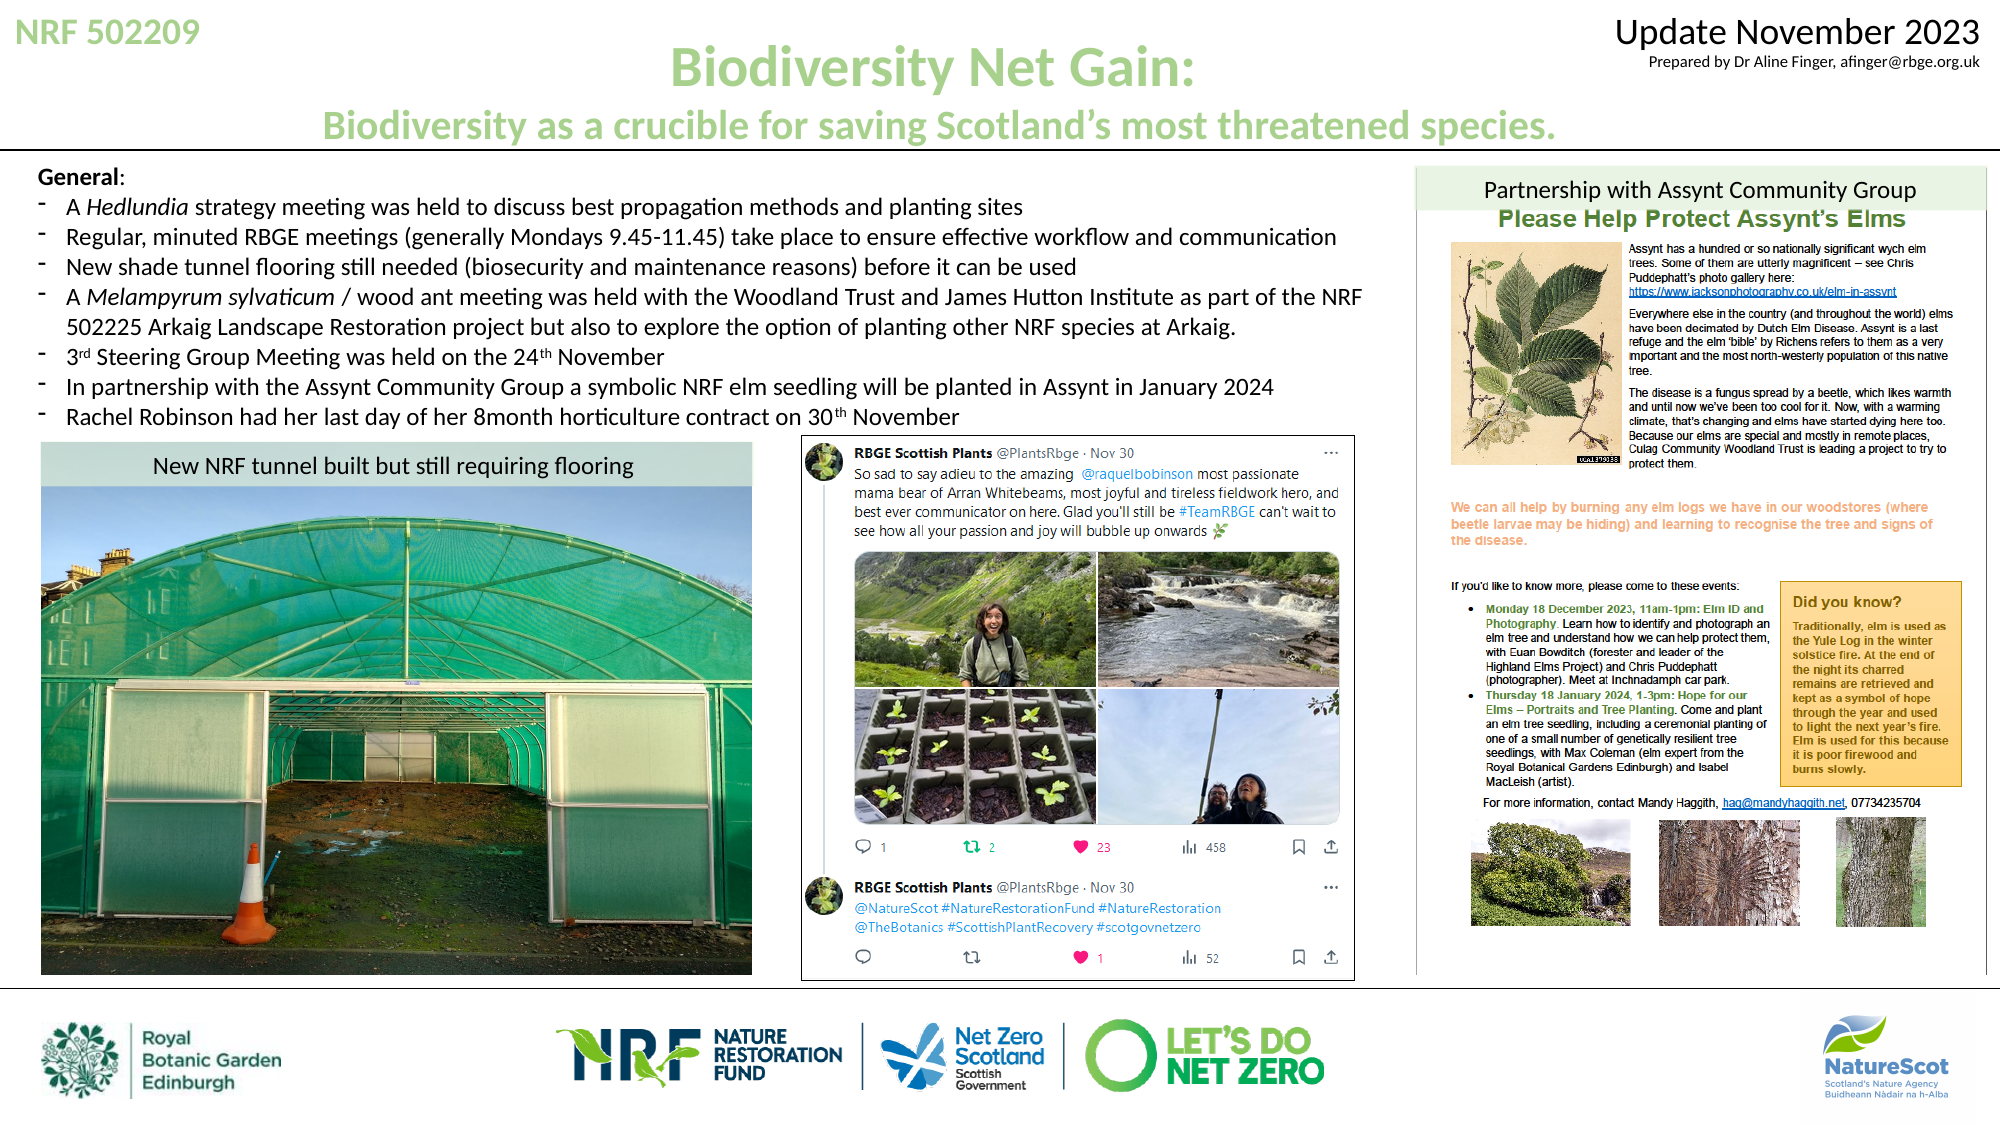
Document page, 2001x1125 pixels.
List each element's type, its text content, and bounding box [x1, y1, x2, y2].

text_box NRF 502209 [0, 0, 241, 60]
text_box Biodiversity Net Gain: Biodiversity as a crucible for saving Scotland’s most threatened species. [307, 0, 1574, 149]
text_box Partnership with Assynt Community Group [1414, 165, 1988, 211]
text_box General: A Hedlundia strategy meeting was held to discuss best propagation methods and planting sites Regular, minuted RBGE meetings (generally Mondays 9.45-11.45) take place to ensure effective workflow and communication New shade tunnel flooring still needed (biosecurity and maintenance reasons) before it can be used A Melampyrum sylvaticum / wood ant meeting was held with the Woodland Trust and James Hutton Institute as part of the NRF 502225 Arkaig Landscape Restoration project but also to explore the option of planting other NRF species at Arkaig. 3rd Steering Group Meeting was held on the 24th November In partnership with the Assynt Community Group a symbolic NRF elm seedling will be planted in Assynt in January 2024 Rachel Robinson had her last day of her 8month horticulture contract on 30th November [23, 153, 1403, 438]
picture [1799, 989, 1975, 1125]
picture [556, 1016, 1324, 1095]
picture [41, 1021, 281, 1099]
picture [800, 435, 1355, 981]
text_box Prepared by Dr Aline Finger, afinger@rbge.org.uk [1634, 60, 1999, 78]
text_box Update November 2023 [1600, 0, 2000, 60]
text_box Biodiversity Net Gain: Biodiversity as a crucible for saving Scotland’s most threatened species. [307, 151, 1574, 156]
picture [41, 442, 752, 975]
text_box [1416, 168, 1987, 975]
